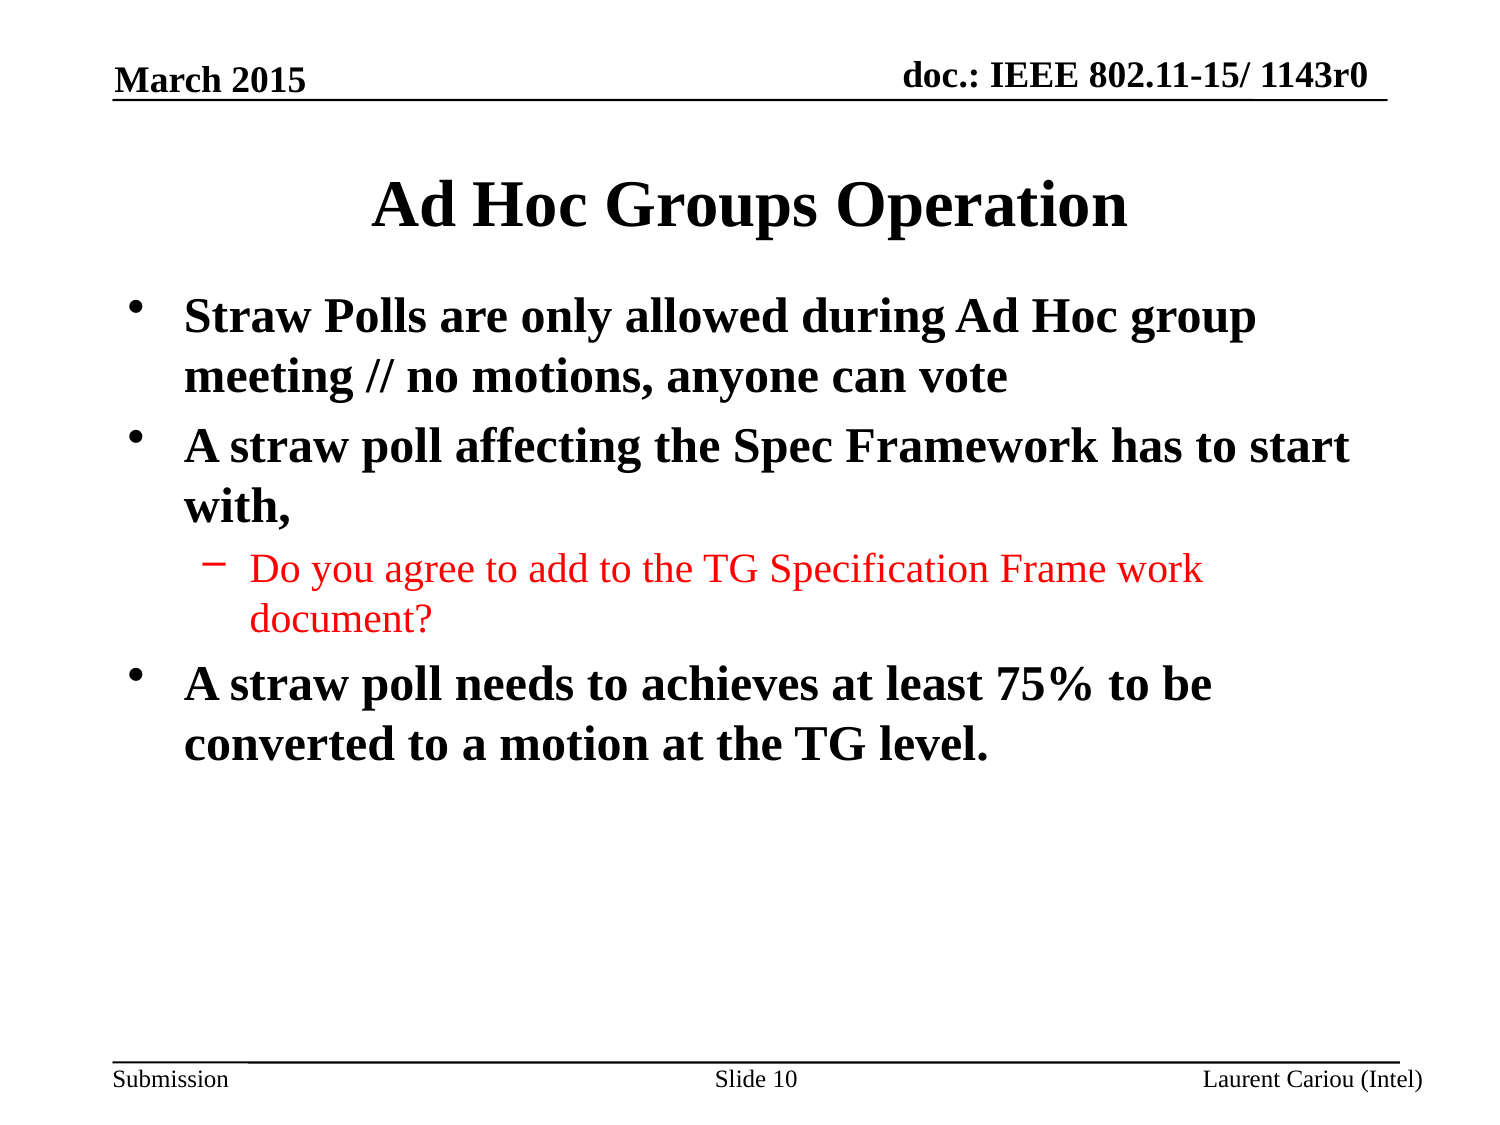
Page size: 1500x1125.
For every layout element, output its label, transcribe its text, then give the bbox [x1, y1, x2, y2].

title Ad Hoc Groups Operation [112, 112, 1388, 275]
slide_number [114, 54, 309, 101]
text_box Laurent Cariou (Intel) [1202, 1062, 1424, 1093]
list Straw Polls are only allowed during Ad Hoc group meeting // no motions, anyone can vote A straw poll affecting the Spec Framework has to start with, Do you agree to add to the TG Specification Frame work document? A straw poll needs to achieves at least 75% to be converted to a motion at the TG level. [112, 275, 1388, 950]
slide_number Slide 10 [712, 1061, 800, 1093]
